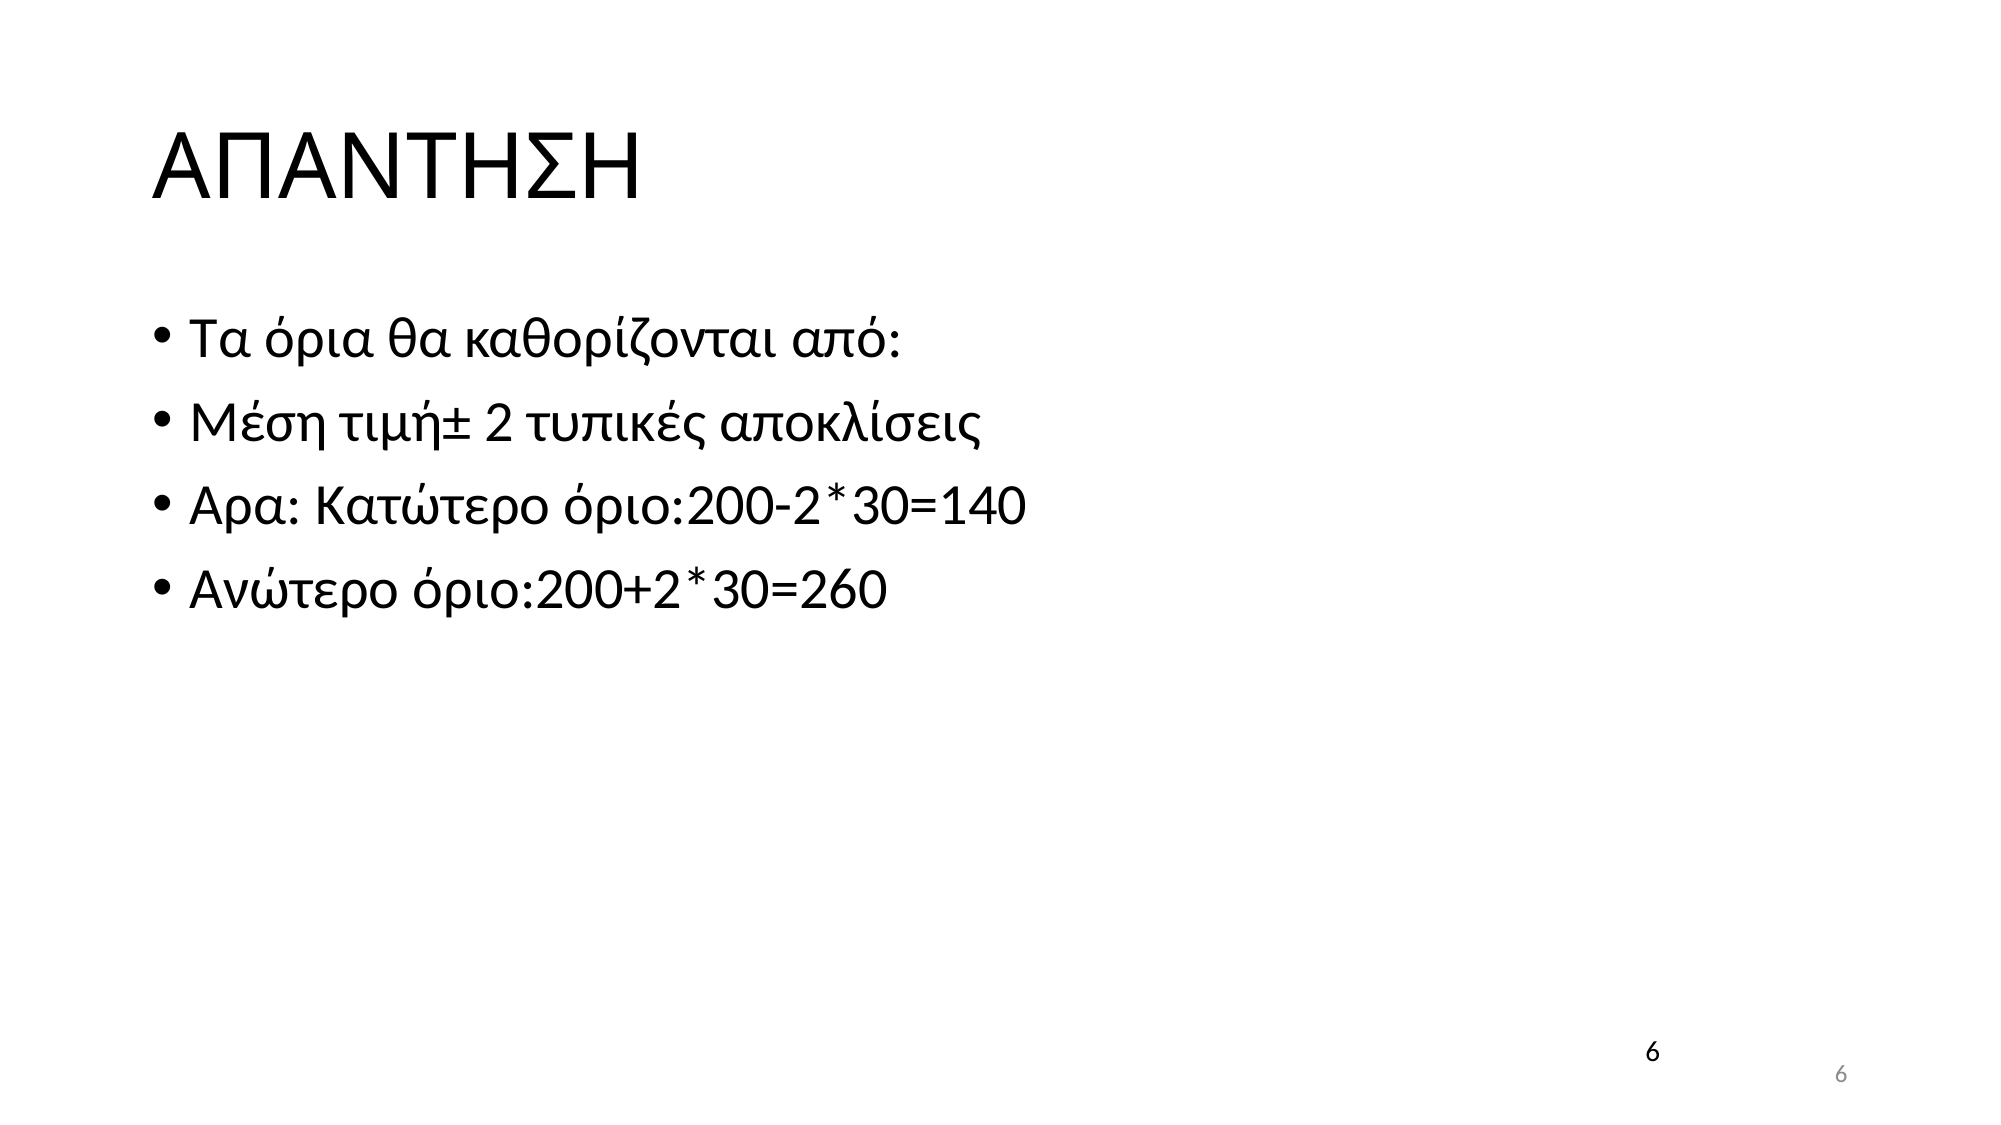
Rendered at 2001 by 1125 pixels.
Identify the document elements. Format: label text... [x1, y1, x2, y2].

text_box 6 [1325, 1024, 1675, 1103]
list Τα όρια θα καθορίζονται από: Μέση τιμή± 2 τυπικές αποκλίσεις Αρα: Κατώτερο όριο:200-2*30=140 Ανώτερο όριο:200+2*30=260 [137, 299, 1863, 1014]
title ΑΠΑΝΤΗΣΗ [137, 59, 1863, 278]
slide_number 6 [1675, 1042, 1863, 1103]
